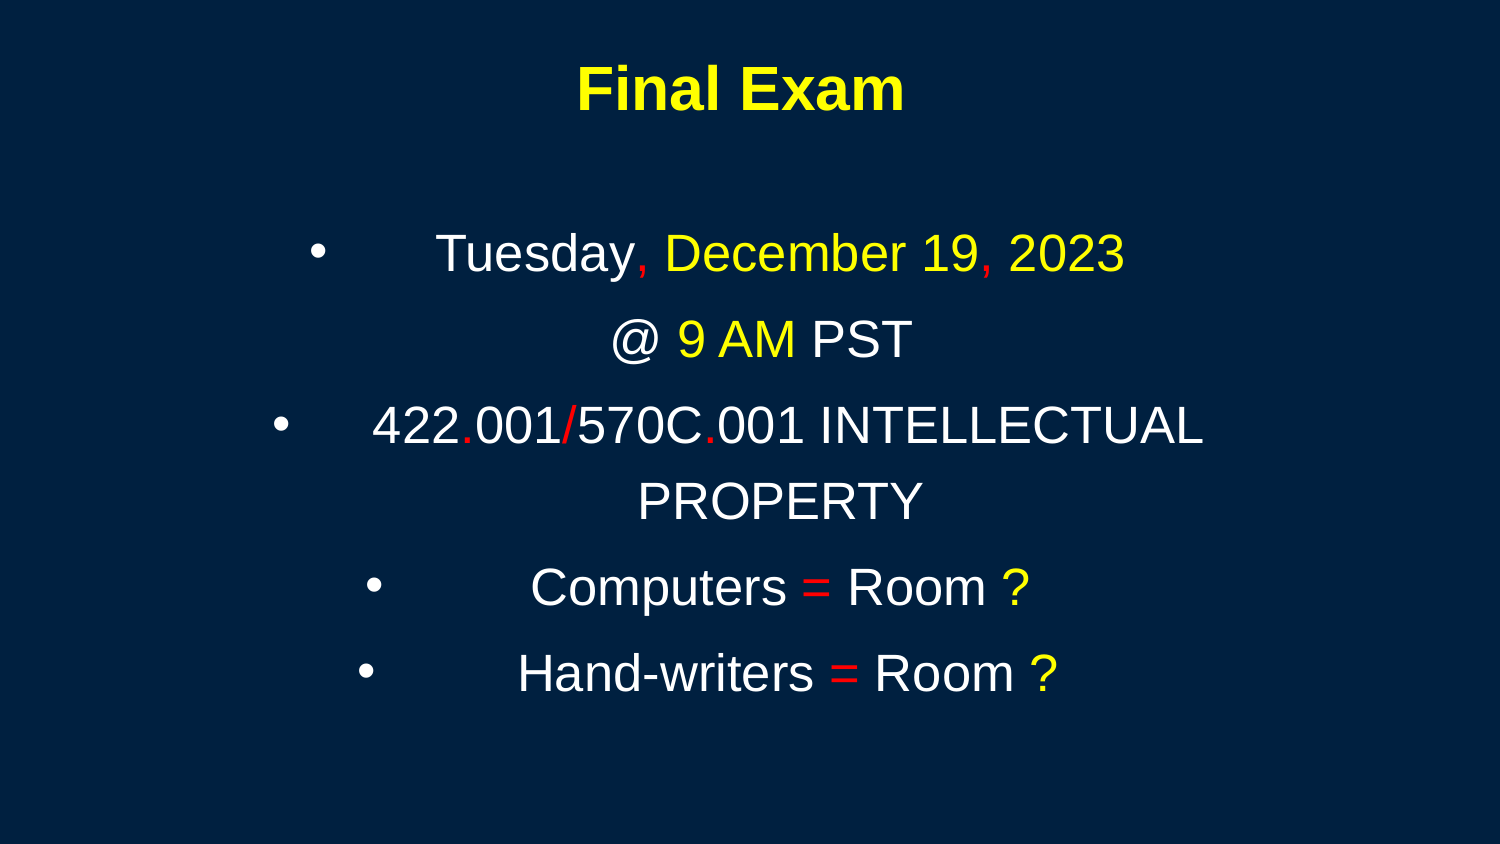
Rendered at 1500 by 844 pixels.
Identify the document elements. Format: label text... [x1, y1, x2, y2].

title Final Exam [75, 40, 1425, 166]
list Tuesday, December 19, 2023 @ 9 AM PST 422.001/570C.001 INTELLECTUAL PROPERTY Computers = Room ? Hand-writers = Room ? [243, 199, 1280, 716]
